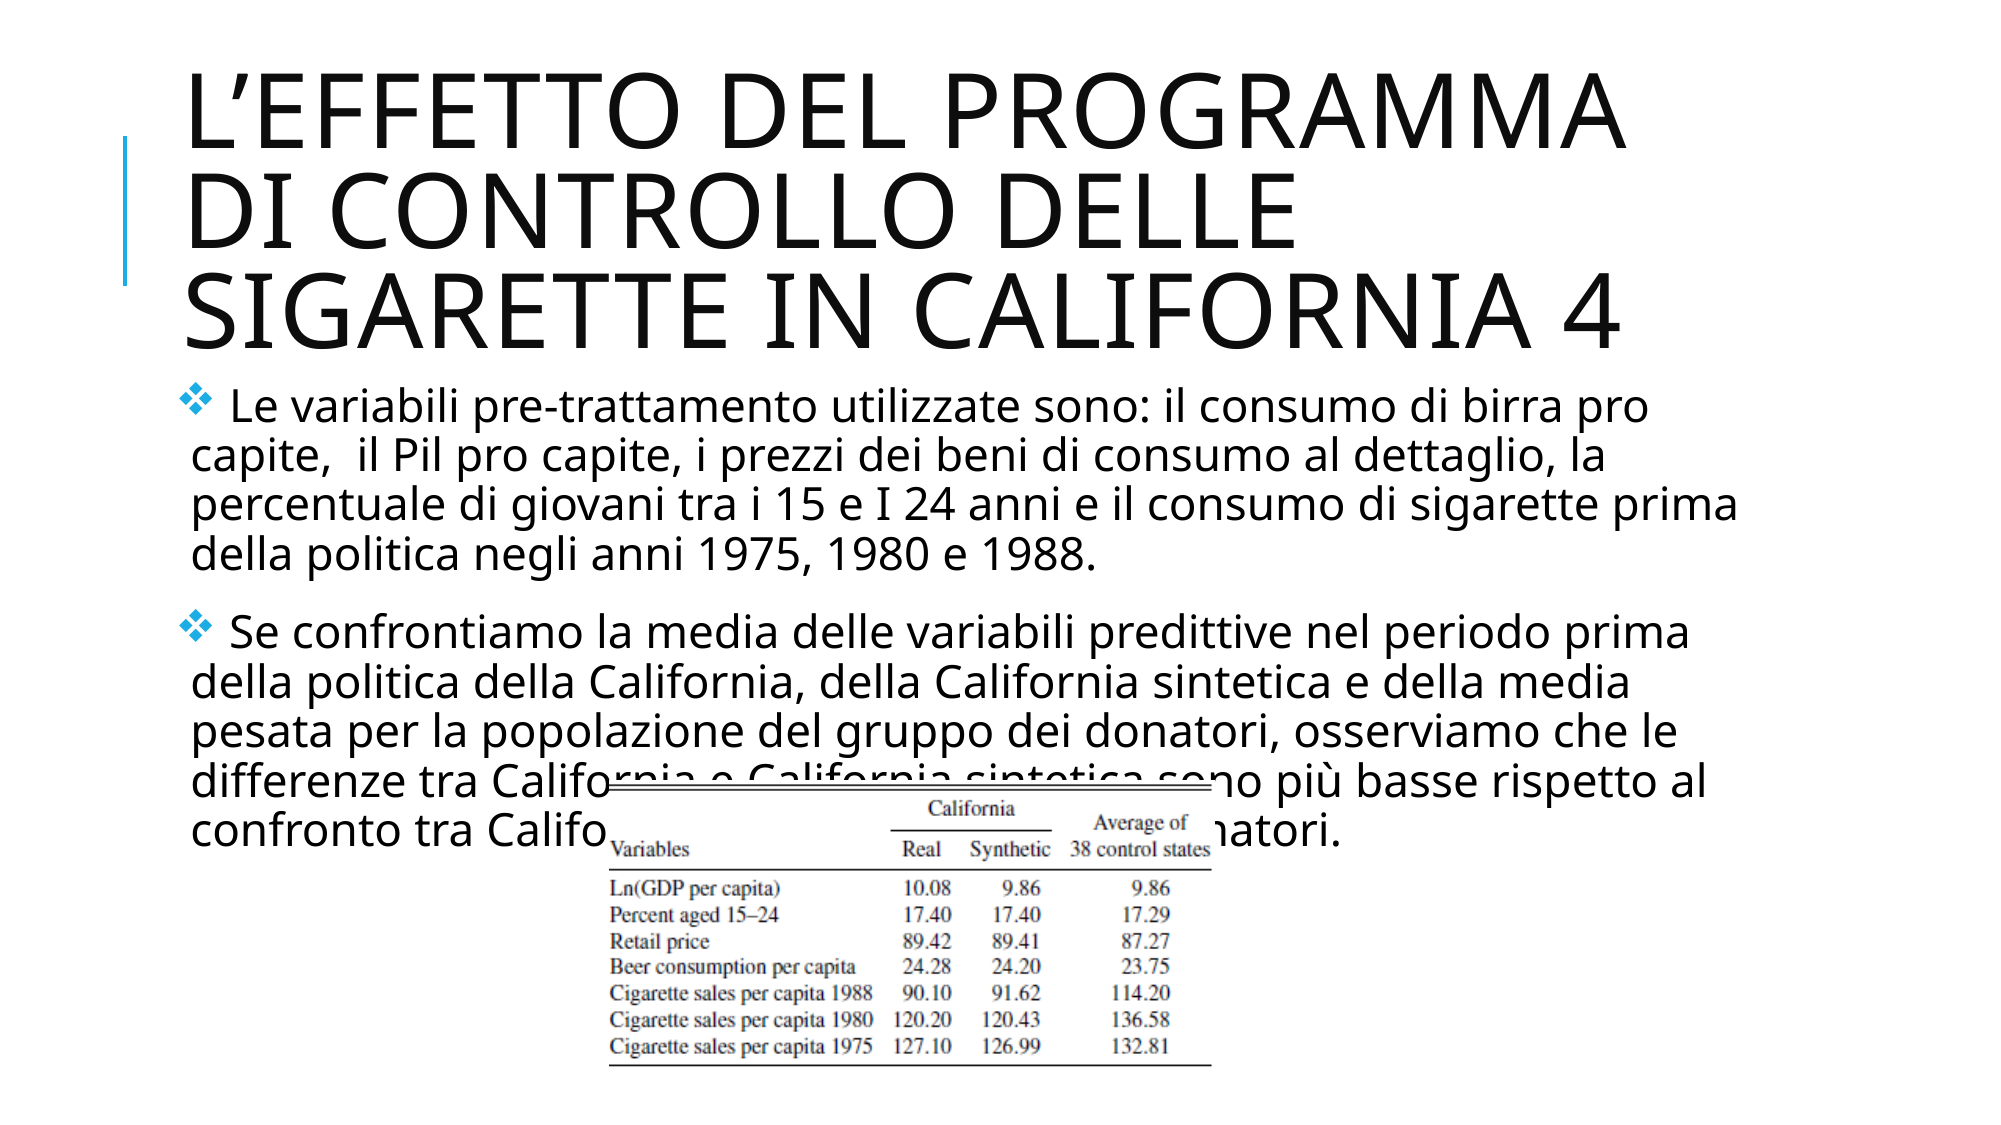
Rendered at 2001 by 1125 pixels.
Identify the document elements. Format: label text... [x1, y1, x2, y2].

list Le variabili pre-trattamento utilizzate sono: il consumo di birra pro capite, il Pil pro capite, i prezzi dei beni di consumo al dettaglio, la percentuale di giovani tra i 15 e I 24 anni e il consumo di sigarette prima della politica negli anni 1975, 1980 e 1988. Se confrontiamo la media delle variabili predittive nel periodo prima della politica della California, della California sintetica e della media pesata per la popolazione del gruppo dei donatori, osserviamo che le differenze tra California e California sintetica sono più basse rispetto al confronto tra California e tutto il gruppo dei donatori. [168, 375, 1763, 1035]
title L’effetto del programma di controllo delle sigarette in california 4 [168, 96, 1763, 342]
picture [609, 780, 1215, 1069]
